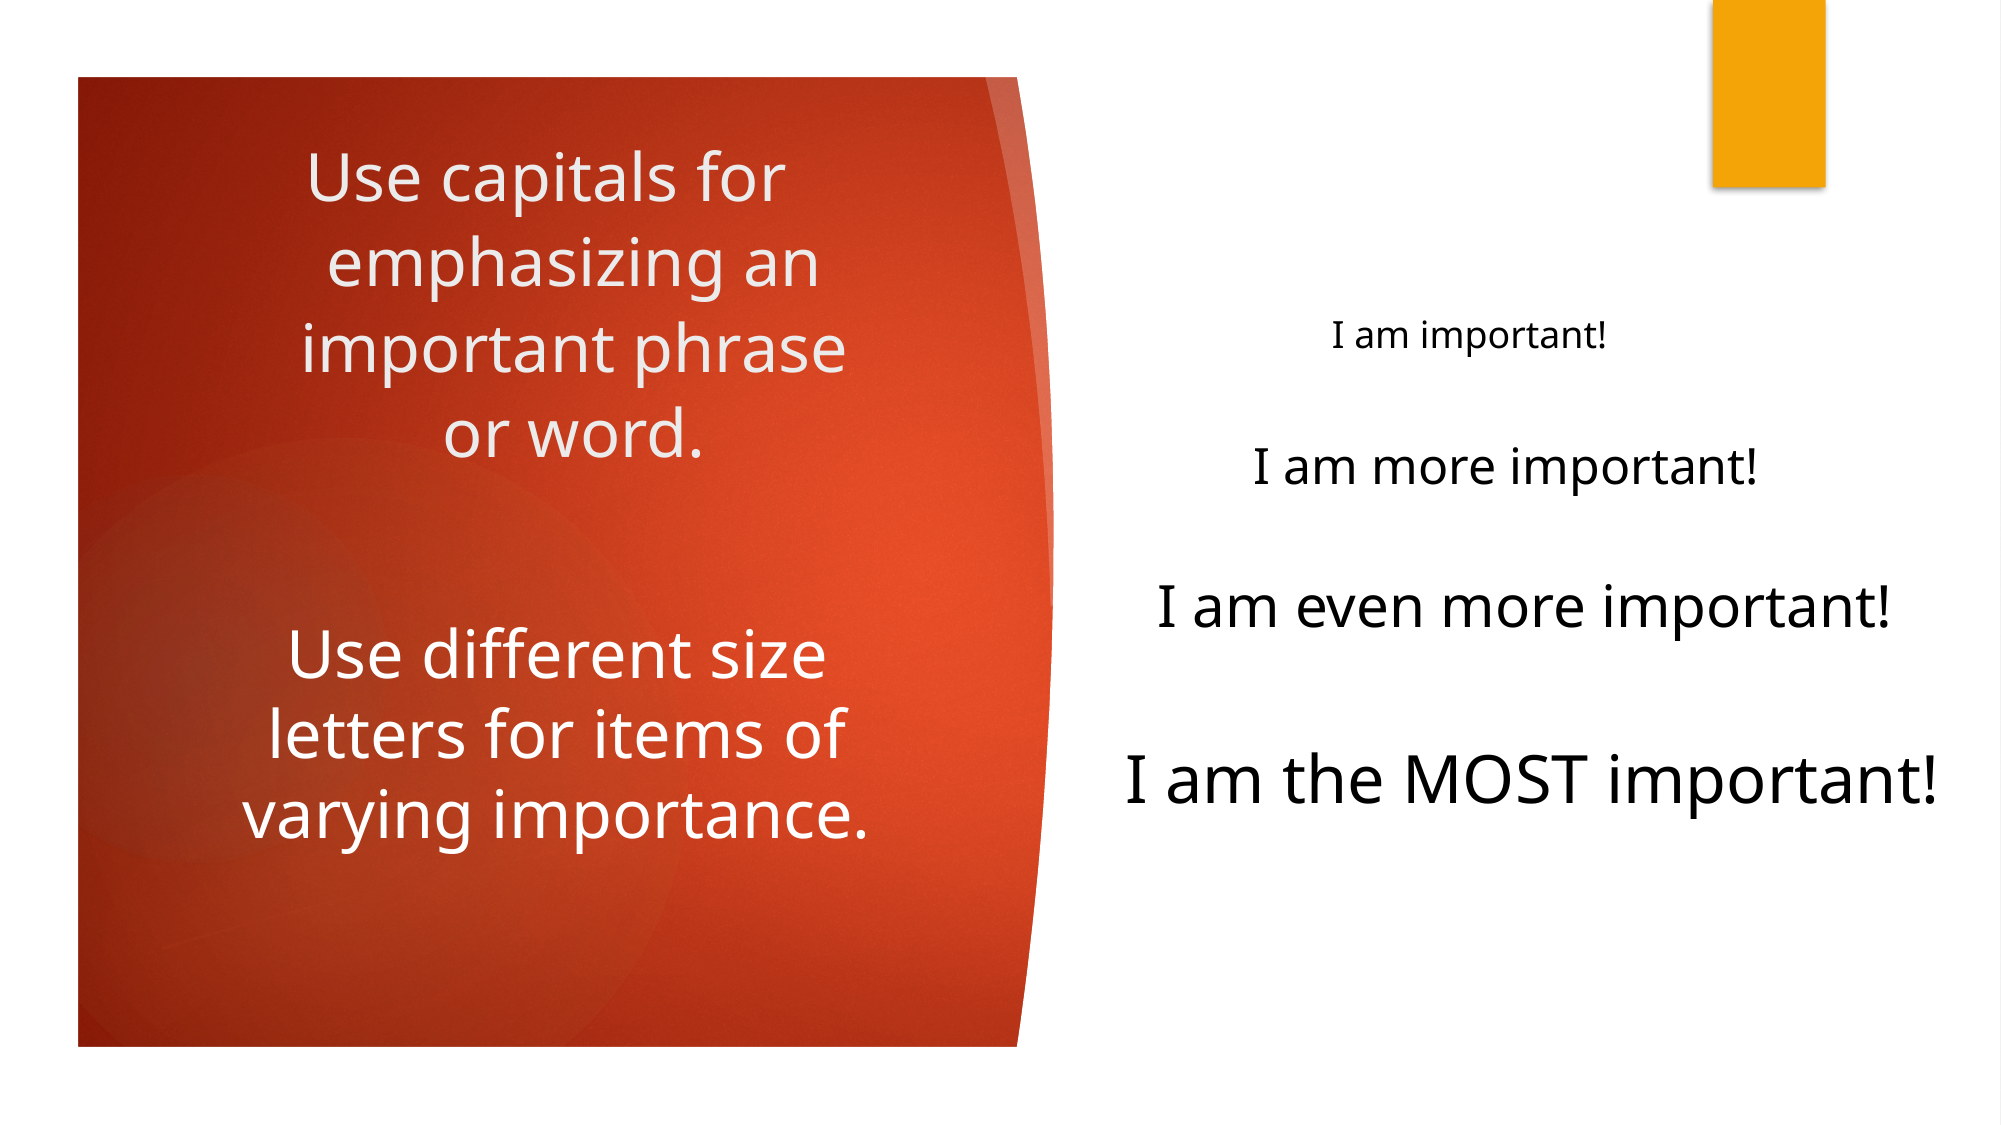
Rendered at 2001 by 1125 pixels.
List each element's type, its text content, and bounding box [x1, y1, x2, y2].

title Use capitals for emphasizing an important phrase or word. [189, 141, 904, 625]
text_box Use different size letters for items of varying importance. [211, 604, 904, 887]
text_box I am important! [1317, 303, 1767, 364]
text_box I am more important! [1239, 427, 1811, 503]
list I am the MOST important! [1110, 685, 2000, 868]
text_box I am even more important! [1143, 561, 1941, 646]
